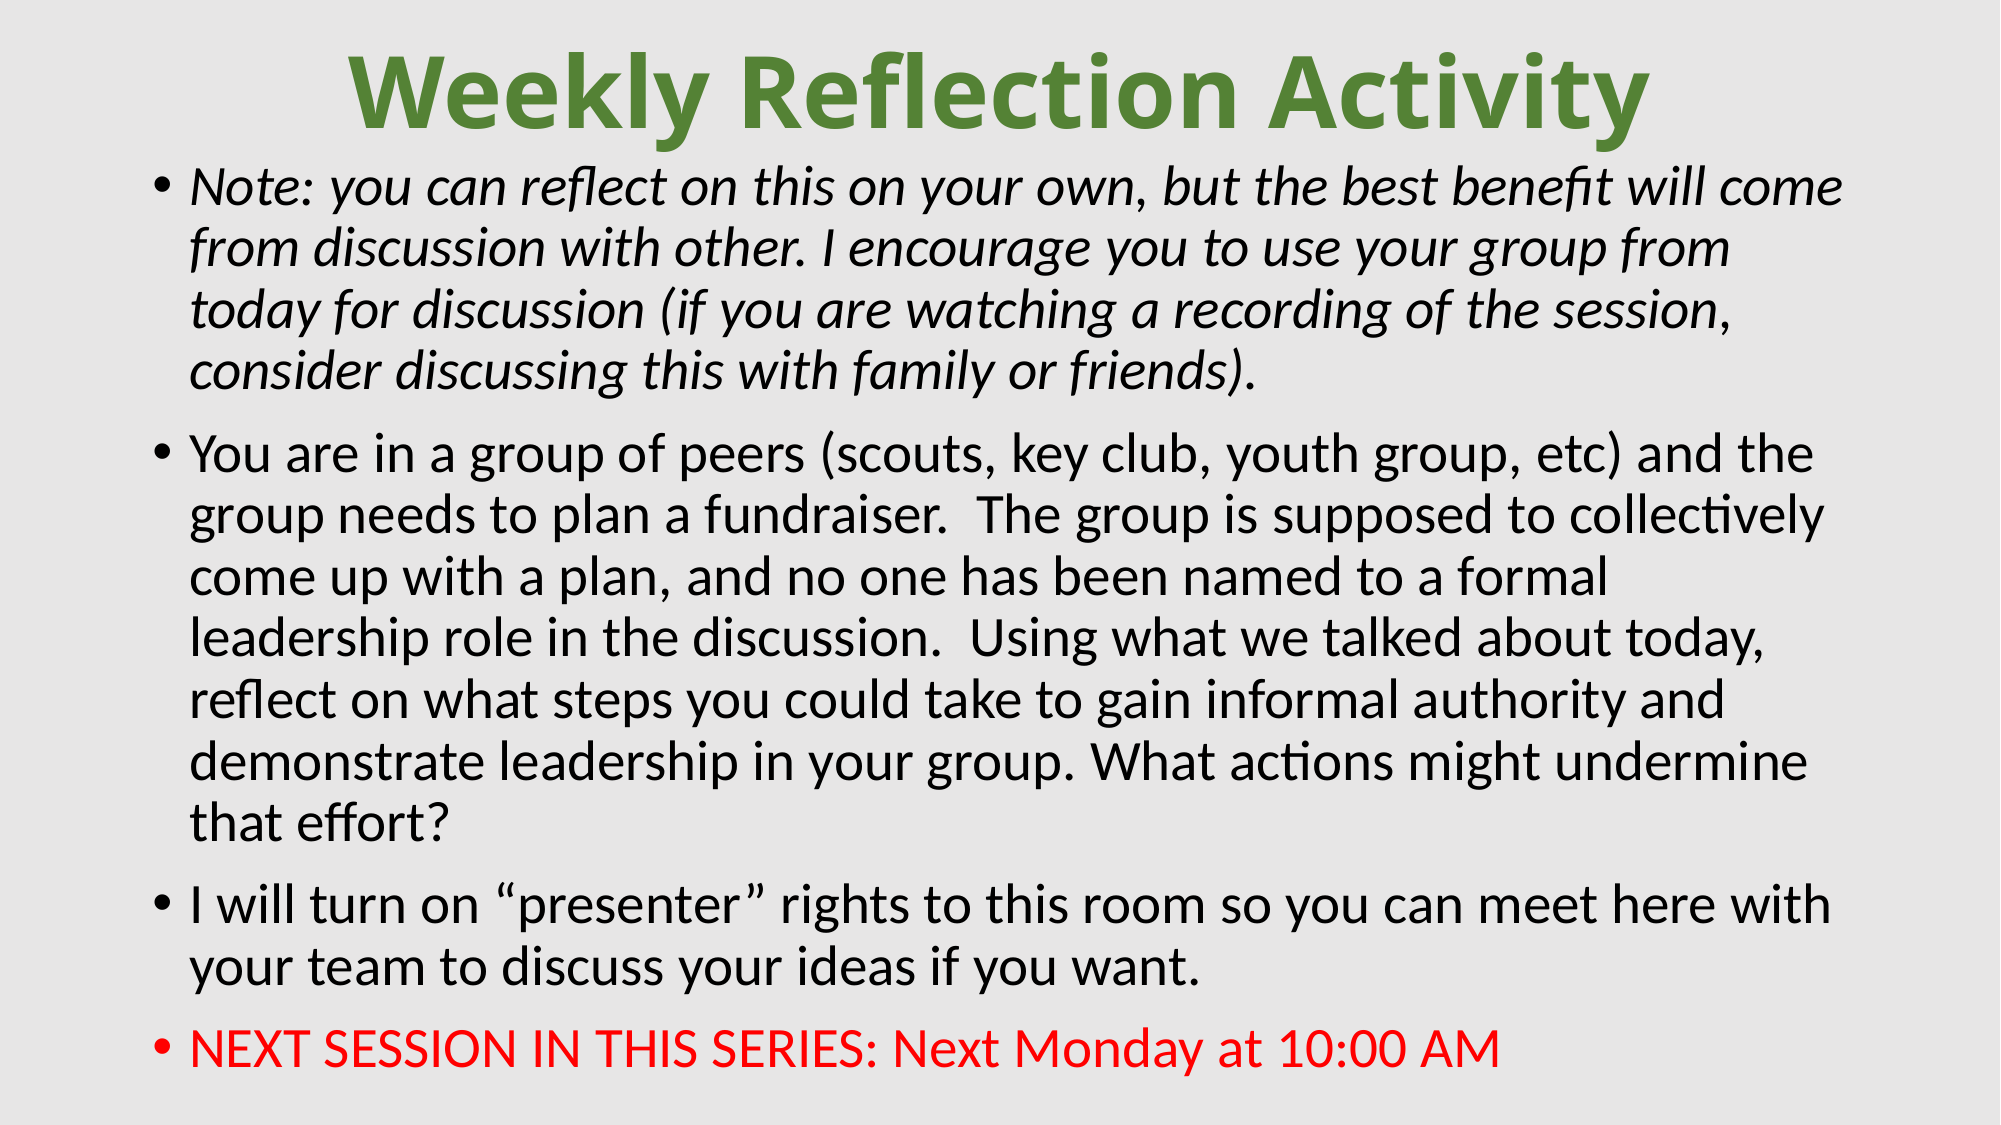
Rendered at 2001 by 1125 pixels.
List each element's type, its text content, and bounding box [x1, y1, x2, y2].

list Note: you can reflect on this on your own, but the best benefit will come from discussion with other. I encourage you to use your group from today for discussion (if you are watching a recording of the session, consider discussing this with family or friends). You are in a group of peers (scouts, key club, youth group, etc) and the group needs to plan a fundraiser. The group is supposed to collectively come up with a plan, and no one has been named to a formal leadership role in the discussion. Using what we talked about today, reflect on what steps you could take to gain informal authority and demonstrate leadership in your group. What actions might undermine that effort? I will turn on “presenter” rights to this room so you can meet here with your team to discuss your ideas if you want. NEXT SESSION IN THIS SERIES: Next Monday at 10:00 AM [137, 148, 1863, 1092]
title Weekly Reflection Activity [137, 20, 1863, 148]
